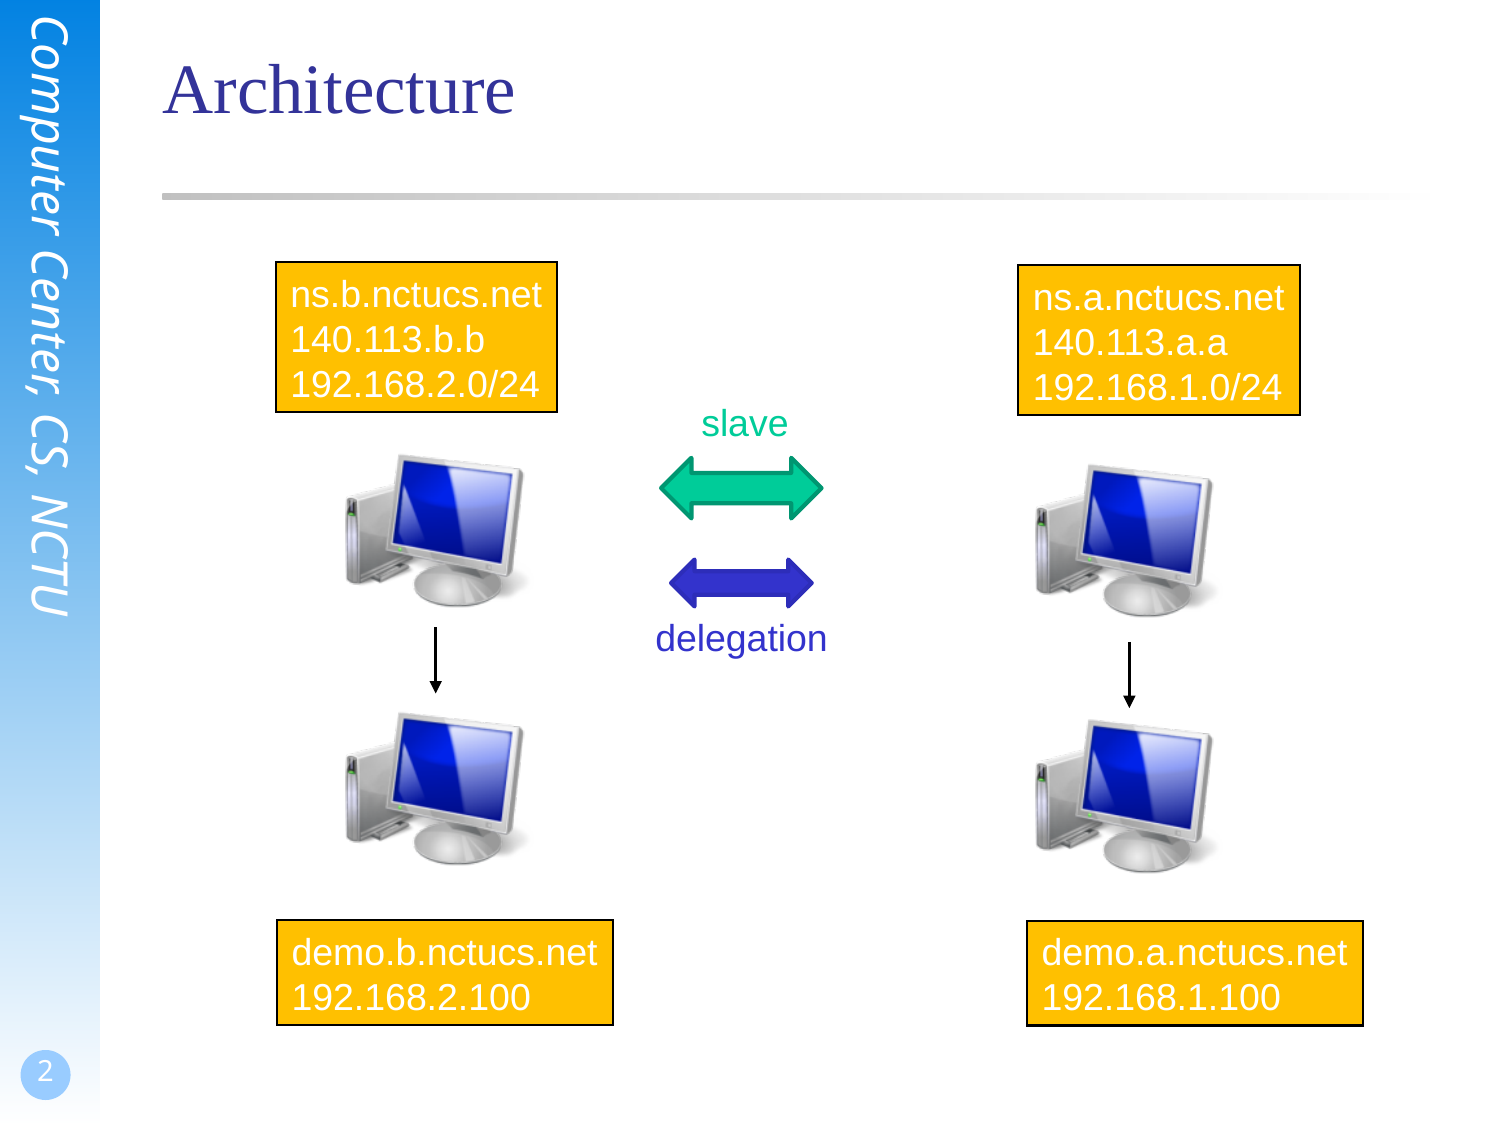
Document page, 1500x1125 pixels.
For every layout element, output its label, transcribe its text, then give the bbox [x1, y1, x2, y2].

text_box [669, 557, 814, 606]
text_box demo.b.nctucs.net 192.168.2.100 [276, 920, 613, 1025]
text_box slave [686, 391, 804, 452]
picture [335, 409, 536, 609]
text_box demo.a.nctucs.net 192.168.1.100 [1026, 920, 1363, 1026]
text_box ns.b.nctucs.net 140.113.b.b 192.168.2.0/24 [275, 262, 558, 413]
title Architecture [162, 42, 1438, 231]
text_box delegation [640, 606, 872, 667]
text_box ns.a.nctucs.net 140.113.a.a 192.168.1.0/24 [1018, 265, 1300, 416]
picture [335, 666, 536, 867]
text_box [659, 455, 824, 521]
picture [1024, 674, 1225, 875]
picture [1024, 419, 1225, 620]
